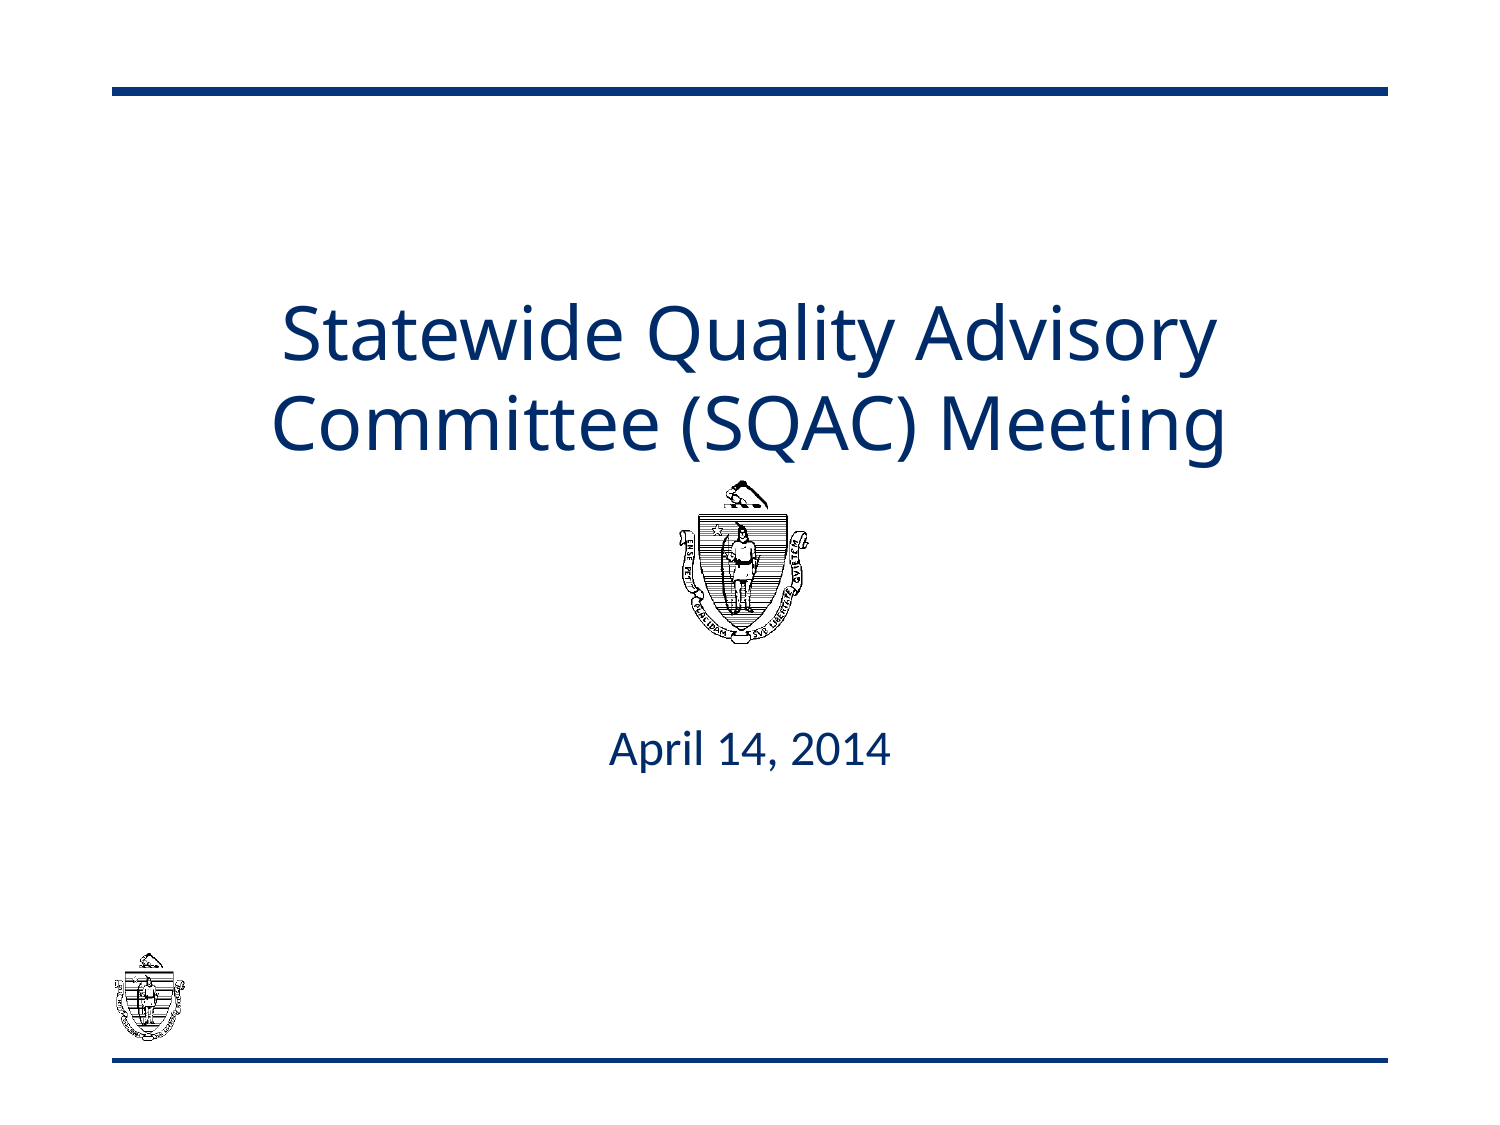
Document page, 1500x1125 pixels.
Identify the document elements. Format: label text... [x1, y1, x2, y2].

picture [112, 1058, 1388, 1063]
picture [112, 949, 187, 1042]
picture [674, 474, 813, 646]
title Statewide Quality Advisory Committee (SQAC) Meeting [112, 224, 1388, 525]
picture [112, 87, 1388, 96]
subtitle April 14, 2014 [225, 637, 1275, 925]
